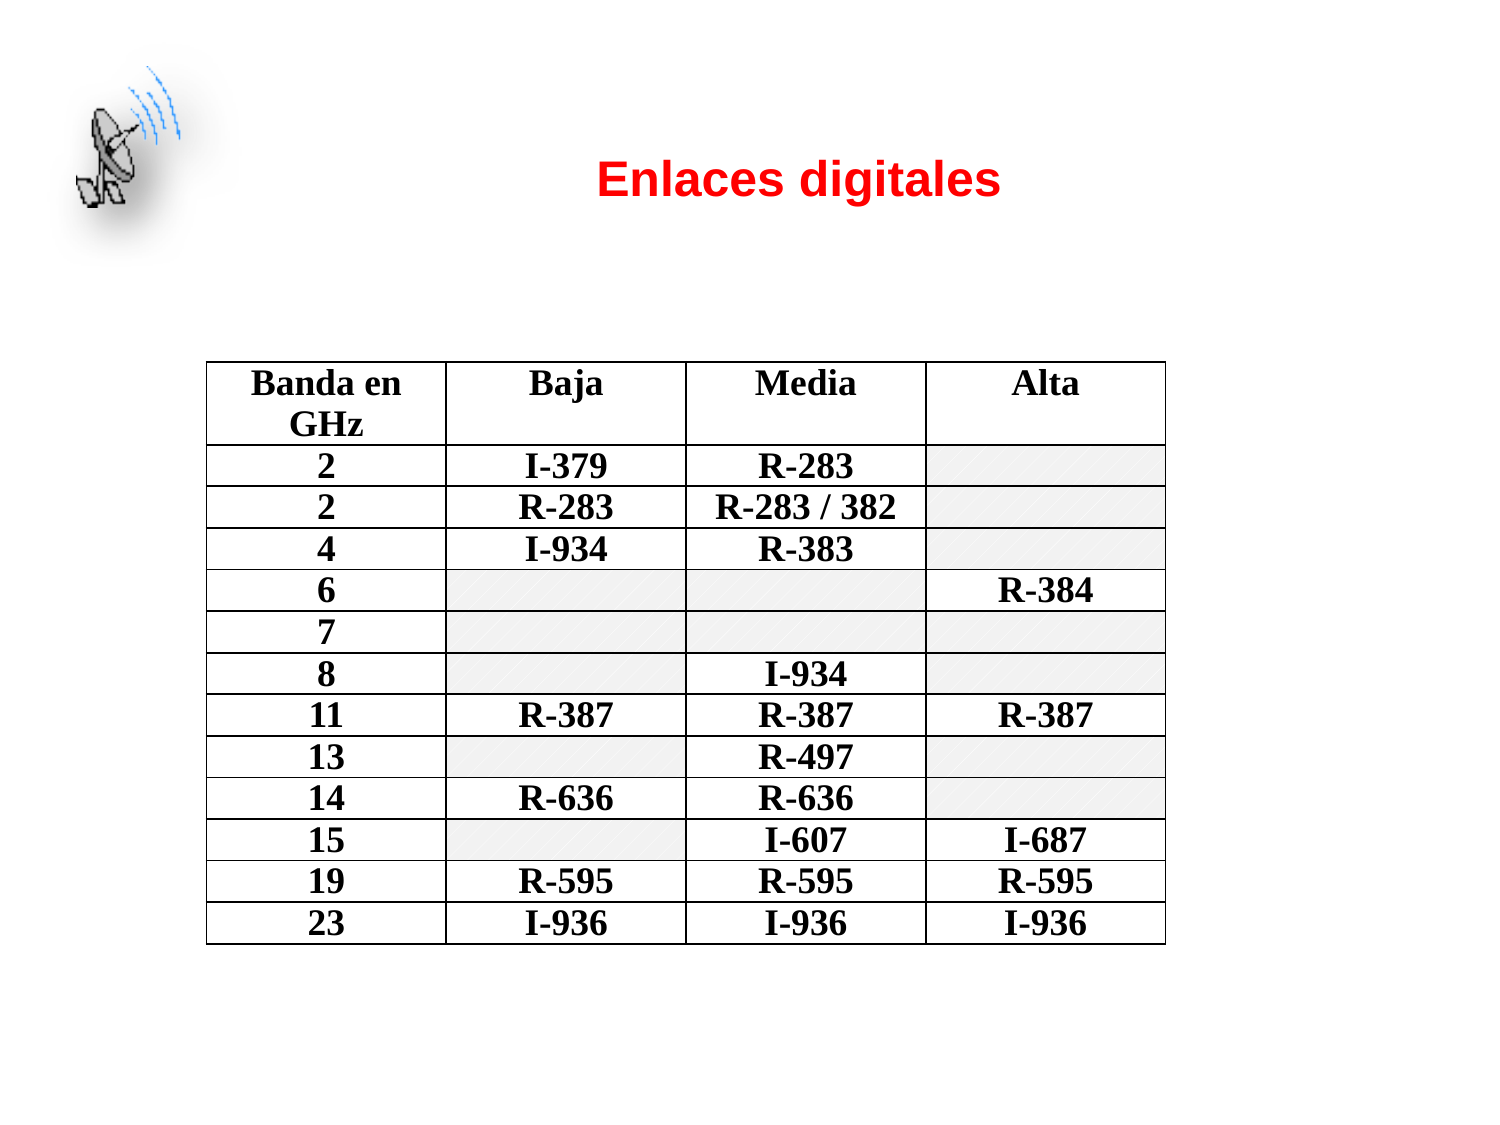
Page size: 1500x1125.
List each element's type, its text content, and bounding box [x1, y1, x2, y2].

table_cell I-687 [927, 820, 1165, 860]
table_cell [447, 820, 685, 860]
table_cell [927, 612, 1165, 652]
table_cell R-497 [687, 737, 925, 777]
table_cell I-934 [447, 529, 685, 569]
table_cell 6 [207, 570, 445, 610]
table_cell 14 [207, 778, 445, 818]
table_header Banda en GHz [207, 363, 445, 444]
table_cell R-387 [687, 695, 925, 735]
table_cell 11 [207, 695, 445, 735]
table_cell [447, 570, 685, 610]
text_box Enlaces digitales [324, 139, 1288, 274]
table_cell R-384 [927, 570, 1165, 610]
table_cell R-636 [447, 778, 685, 818]
table_cell R-636 [687, 778, 925, 818]
table_cell R-283 [447, 487, 685, 527]
picture [76, 66, 195, 209]
table_cell R-383 [687, 529, 925, 569]
table_cell 2 [207, 446, 445, 485]
table_cell 7 [207, 612, 445, 652]
table_cell I-936 [927, 903, 1165, 943]
table_cell 13 [207, 737, 445, 777]
table_cell I-936 [687, 903, 925, 943]
table_cell R-387 [447, 695, 685, 735]
table_cell 2 [207, 487, 445, 527]
table_cell R-283 [687, 446, 925, 485]
table_cell [927, 737, 1165, 777]
table_cell R-283 / 382 [687, 487, 925, 527]
table_cell 23 [207, 903, 445, 943]
table_cell I-936 [447, 903, 685, 943]
table_cell 19 [207, 861, 445, 901]
table_cell [927, 446, 1165, 485]
table_cell 15 [207, 820, 445, 860]
table_cell [927, 529, 1165, 569]
table_cell I-934 [687, 654, 925, 693]
table_cell [687, 612, 925, 652]
table_cell 8 [207, 654, 445, 693]
table_cell [447, 654, 685, 693]
table_cell [927, 487, 1165, 527]
table_cell R-387 [927, 695, 1165, 735]
table_cell [447, 612, 685, 652]
table_cell I-379 [447, 446, 685, 485]
table_header Baja [447, 363, 685, 444]
table_cell [447, 737, 685, 777]
table_cell [927, 654, 1165, 693]
table_header Alta [927, 363, 1165, 444]
table_cell [687, 570, 925, 610]
table_cell 4 [207, 529, 445, 569]
table_cell [927, 778, 1165, 818]
table_cell I-607 [687, 820, 925, 860]
table_header Media [687, 363, 925, 444]
table_cell R-595 [687, 861, 925, 901]
table_cell R-595 [447, 861, 685, 901]
table_cell R-595 [927, 861, 1165, 901]
